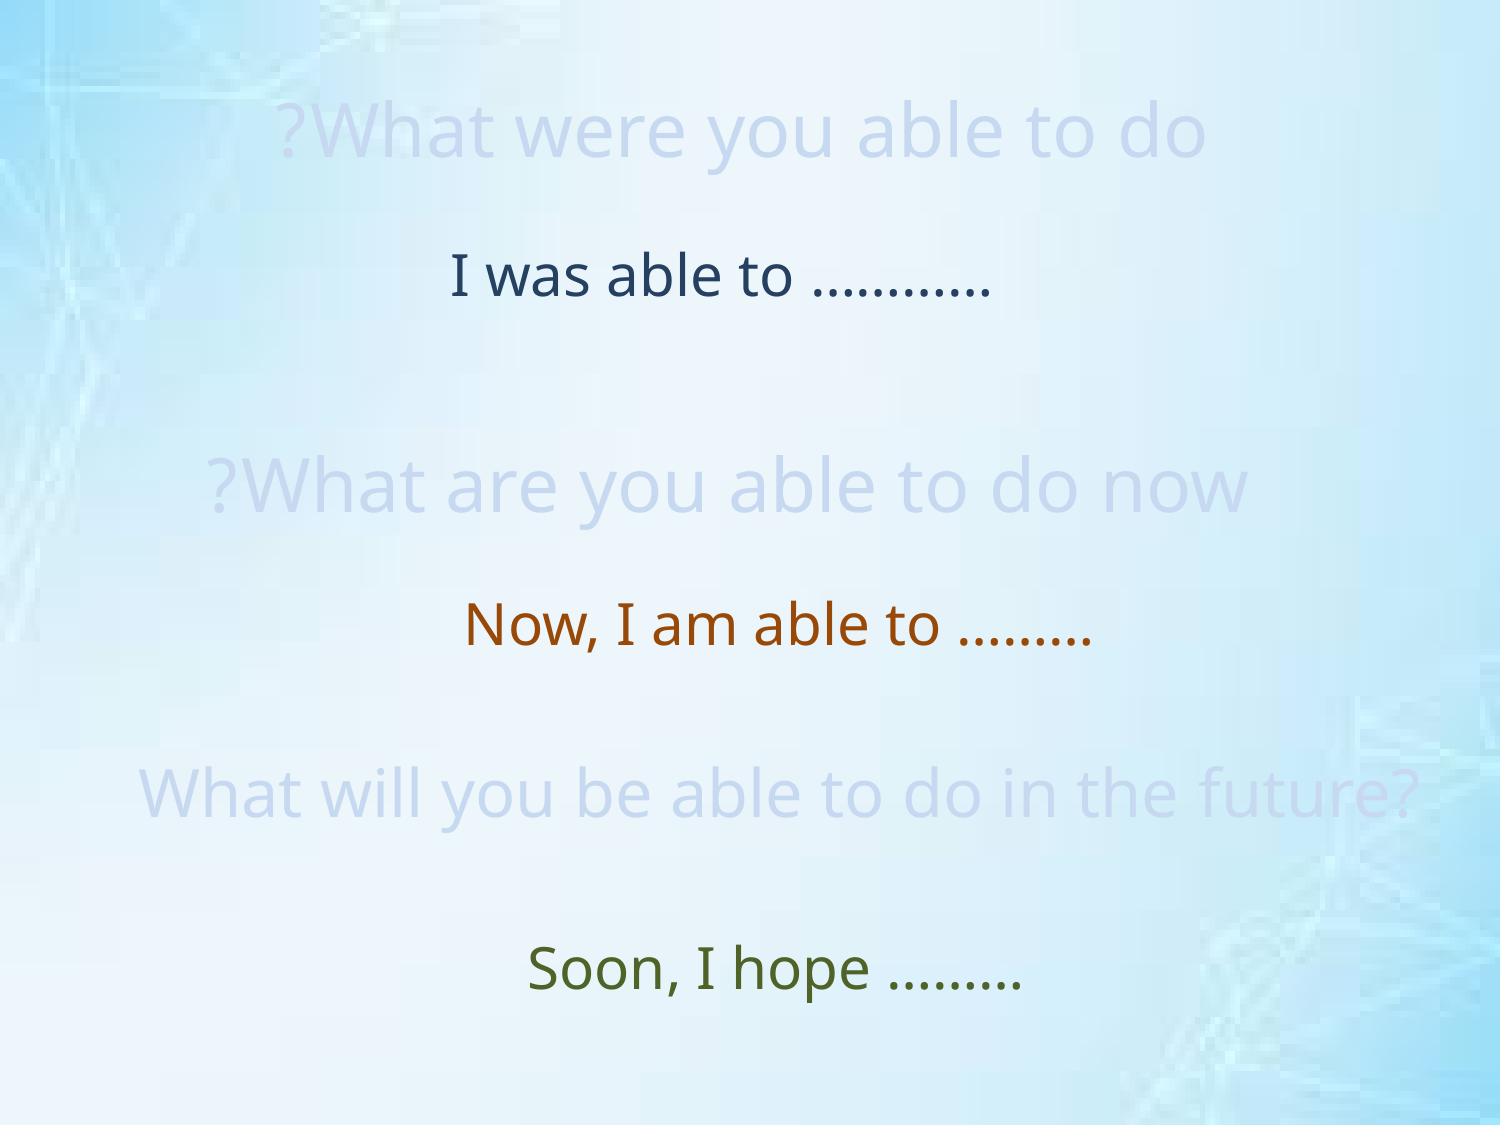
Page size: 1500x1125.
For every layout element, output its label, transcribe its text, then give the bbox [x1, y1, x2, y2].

text_box What are you able to do now? [98, 408, 1355, 556]
text_box What were you able to do? [113, 54, 1369, 202]
picture [0, 0, 1500, 1125]
text_box I was able to ………… [90, 211, 1355, 334]
text_box What will you be able to do in the future? [106, 727, 1453, 854]
text_box Now, I am able to ……… [147, 561, 1412, 683]
text_box Soon, I hope ……… [144, 905, 1408, 1027]
